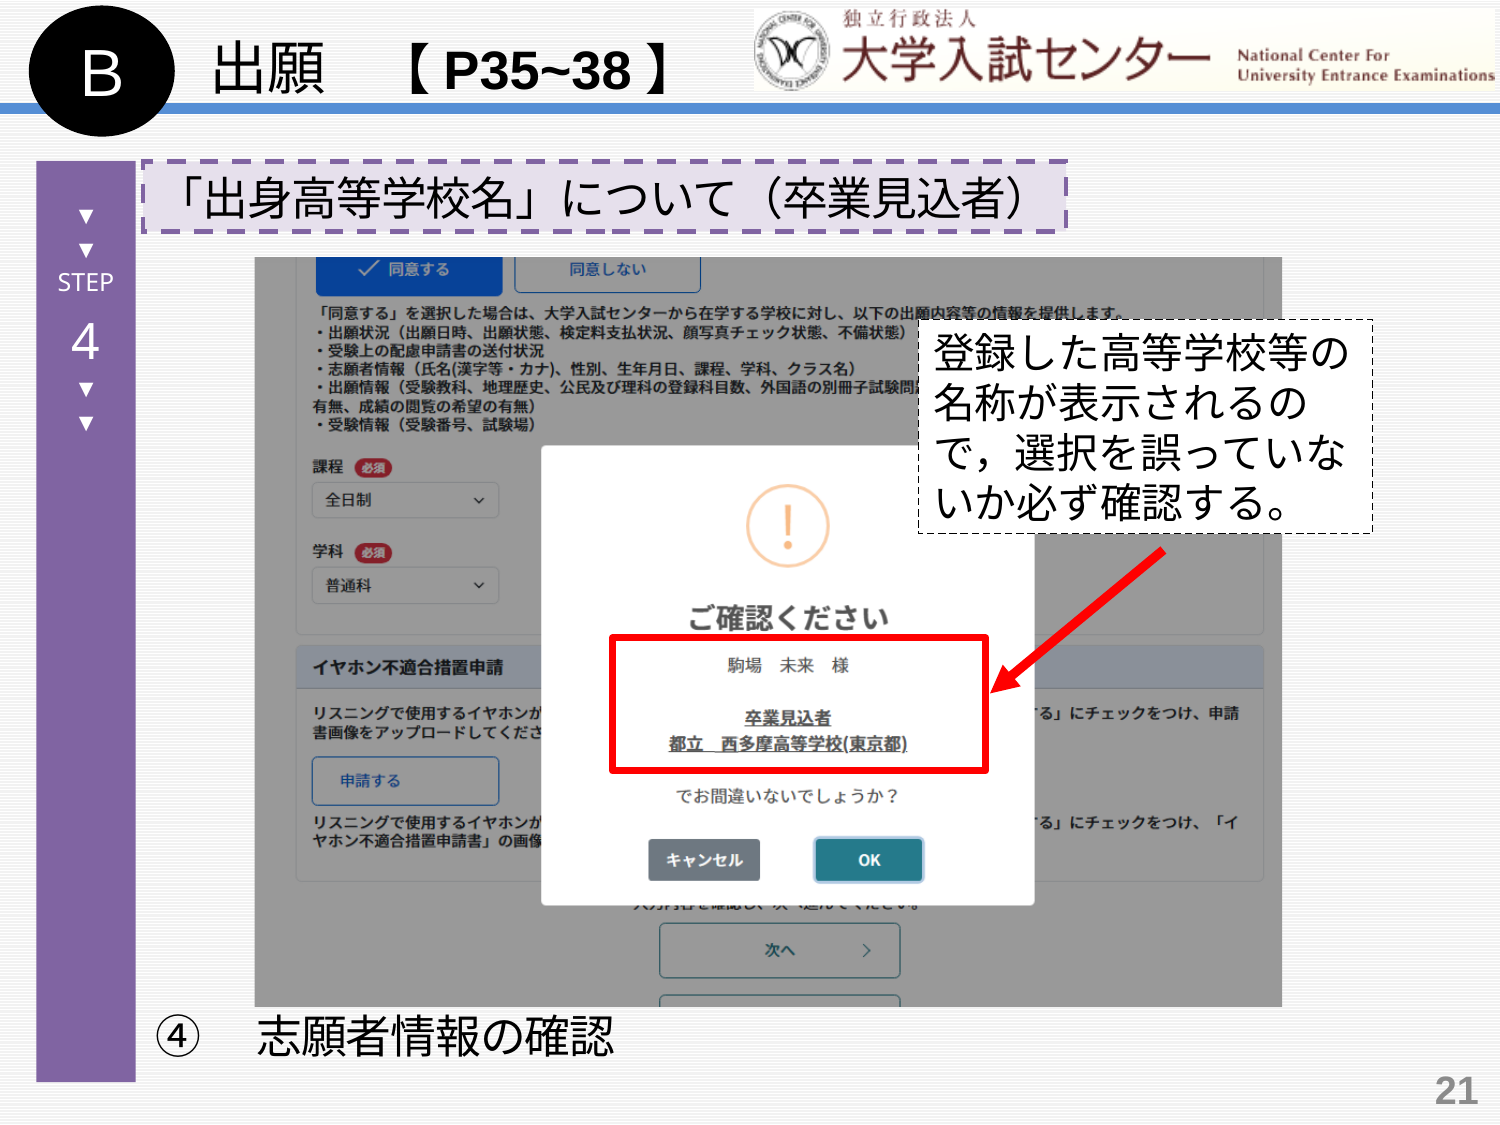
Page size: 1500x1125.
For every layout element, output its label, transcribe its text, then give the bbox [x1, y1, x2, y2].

text_box ④ 志願者情報の確認 [140, 137, 1500, 1060]
text_box 「出身高等学校名」について（卒業見込者） [141, 160, 1068, 233]
text_box Ｂ [28, 5, 175, 137]
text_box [612, 318, 1374, 772]
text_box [254, 257, 1283, 1007]
slide_number 21 [1144, 1059, 1495, 1120]
text_box 出願 【P35~38】 [194, 13, 668, 120]
picture [754, 8, 1495, 91]
text_box ▼ ▼ STEP 4 ▼ ▼ [36, 160, 136, 1083]
